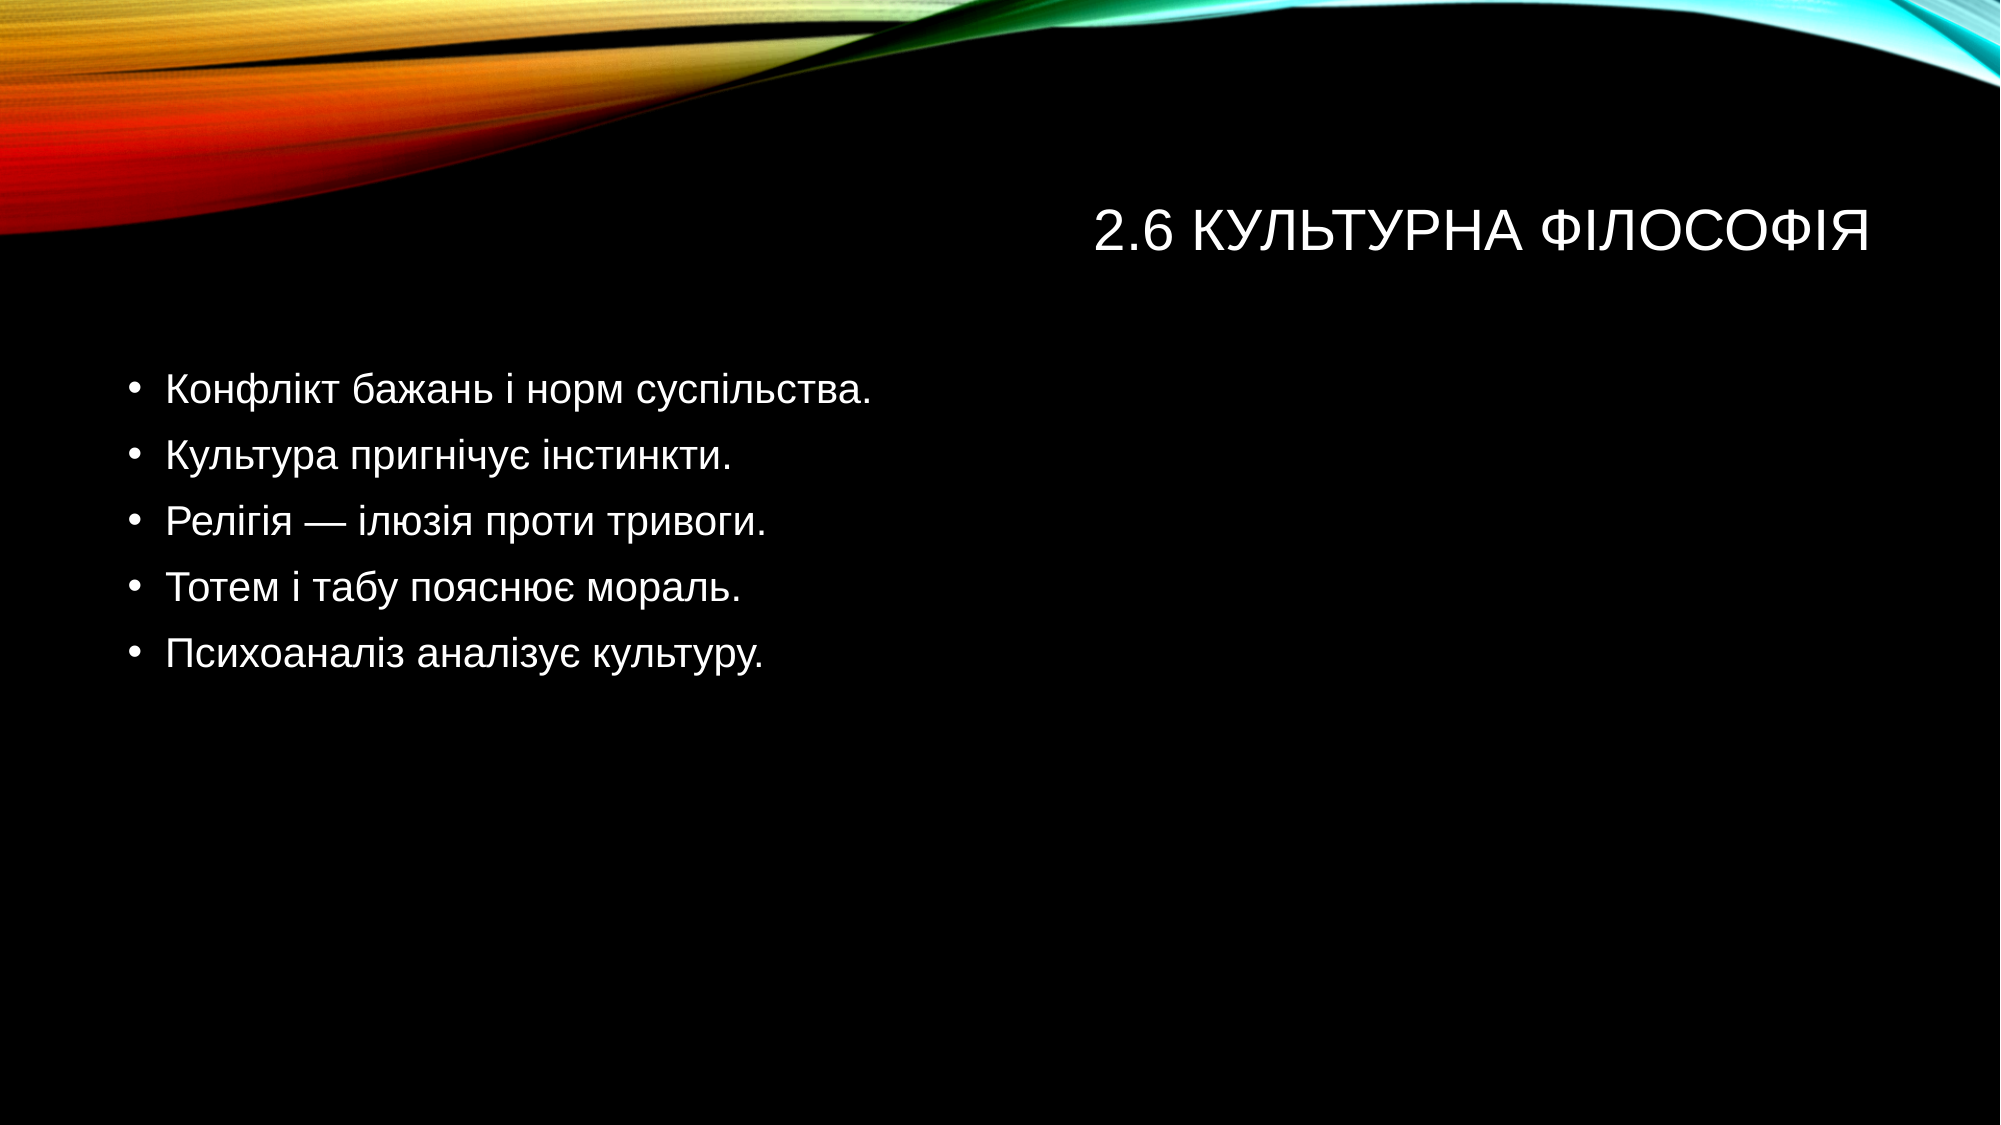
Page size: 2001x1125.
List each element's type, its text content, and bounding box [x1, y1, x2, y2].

picture [0, 0, 2000, 237]
title 2.6 Культурна філософія [474, 125, 1888, 338]
list Конфлікт бажань і норм суспільства. Культура пригнічує інстинкти. Релігія — ілюзія проти тривоги. Тотем і табу пояснює мораль. Психоаналіз аналізує культуру. [112, 360, 1888, 1021]
